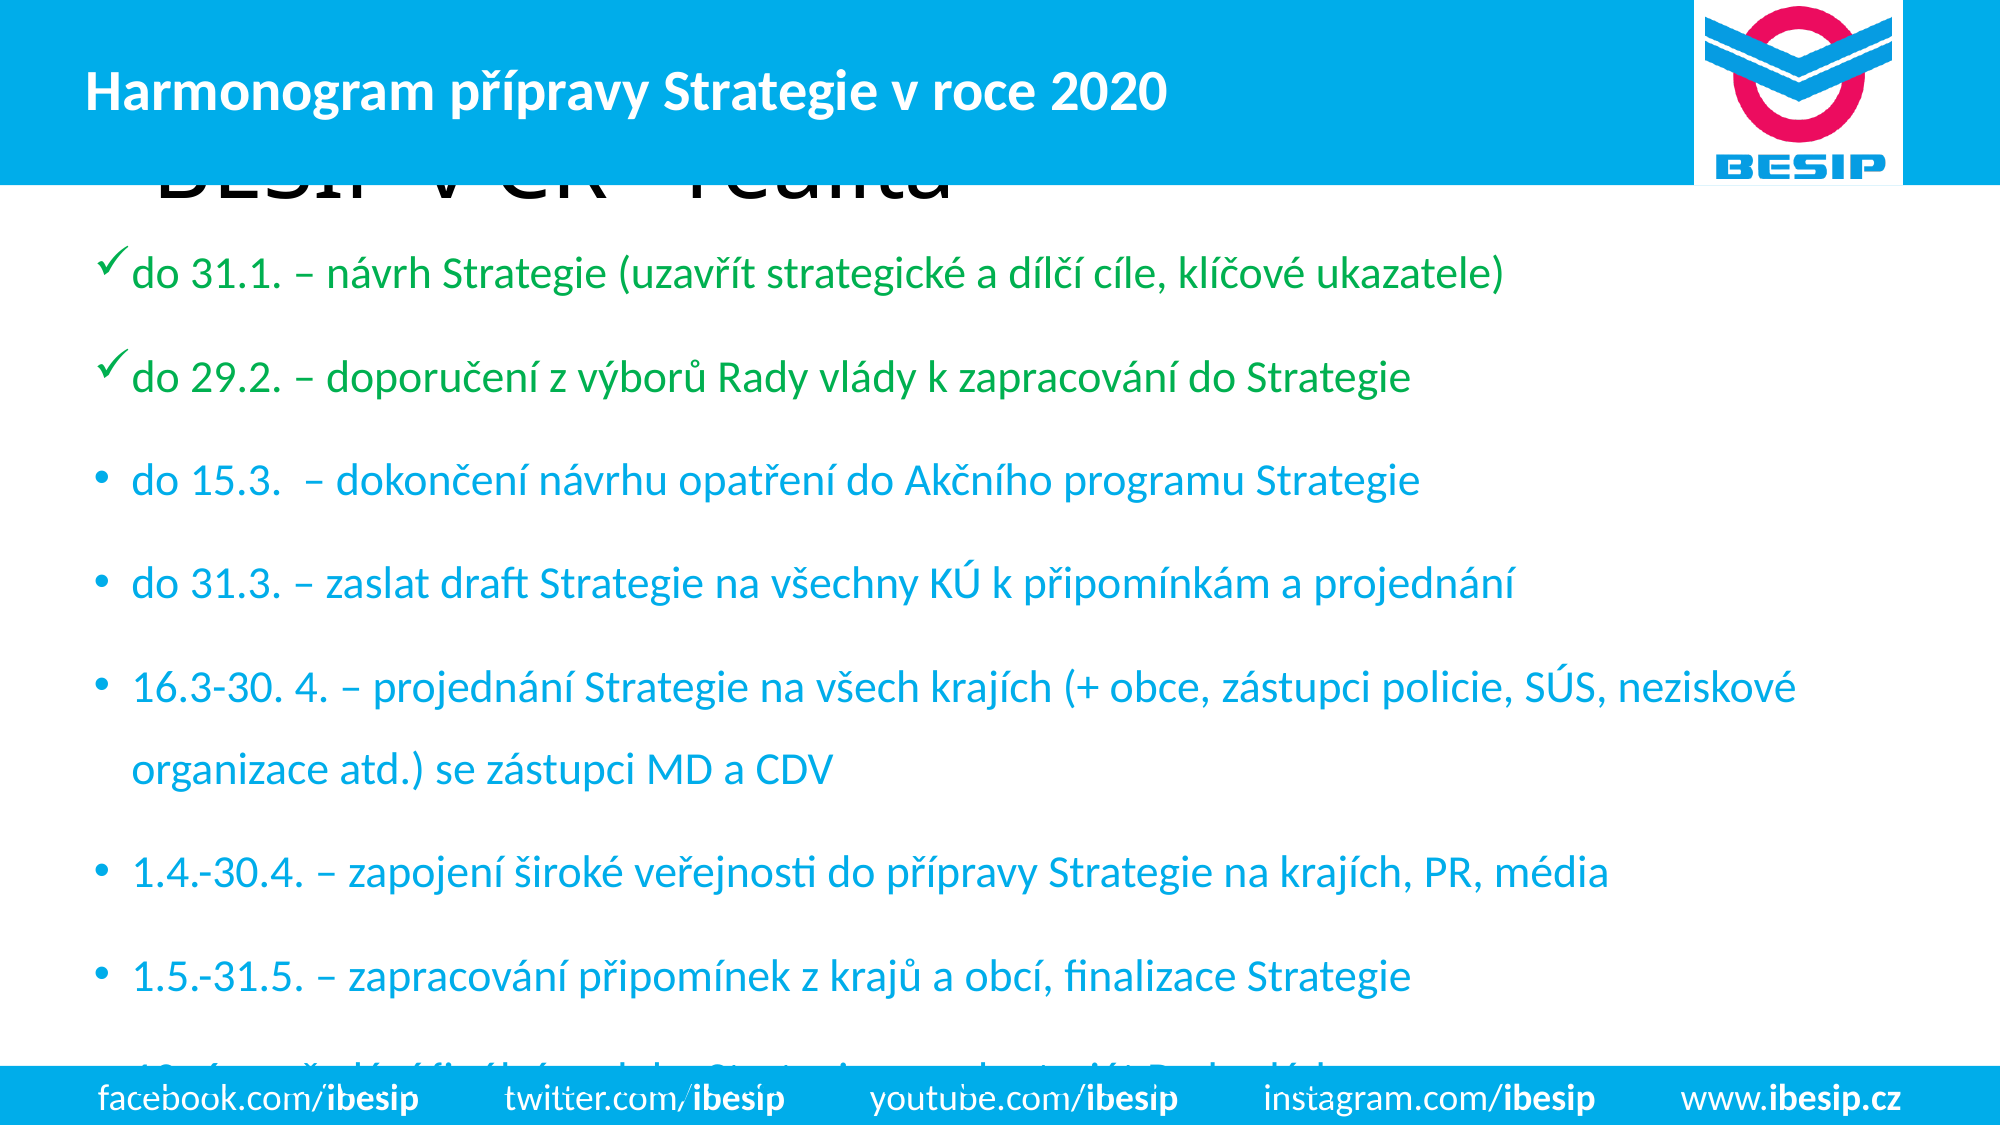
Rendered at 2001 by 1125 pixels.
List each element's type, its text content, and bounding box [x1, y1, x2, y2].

text_box facebook.com/ibesip twitter.com/ibesip youtube.com/ibesip instagram.com/ibesip www.ibesip.cz [0, 1065, 2000, 1125]
title BESIP v ČR - realita [137, 186, 1863, 208]
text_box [0, 0, 2000, 186]
list do 31.1. – návrh Strategie (uzavřít strategické a dílčí cíle, klíčové ukazatele) do 29.2. – doporučení z výborů Rady vlády k zapracování do Strategie do 15.3. – dokončení návrhu opatření do Akčního programu Strategie do 31.3. – zaslat draft Strategie na všechny KÚ k připomínkám a projednání 16.3-30. 4. – projednání Strategie na všech krajích (+ obce, zástupci policie, SÚS, neziskové organizace atd.) se zástupci MD a CDV 1.4.-30.4. – zapojení široké veřejnosti do přípravy Strategie na krajích, PR, média 1.5.-31.5. – zapracování připomínek z krajů a obcí, finalizace Strategie 10. 6. – předání finální podoby Strategie na sekretariát Rady vlády [78, 208, 1903, 1056]
